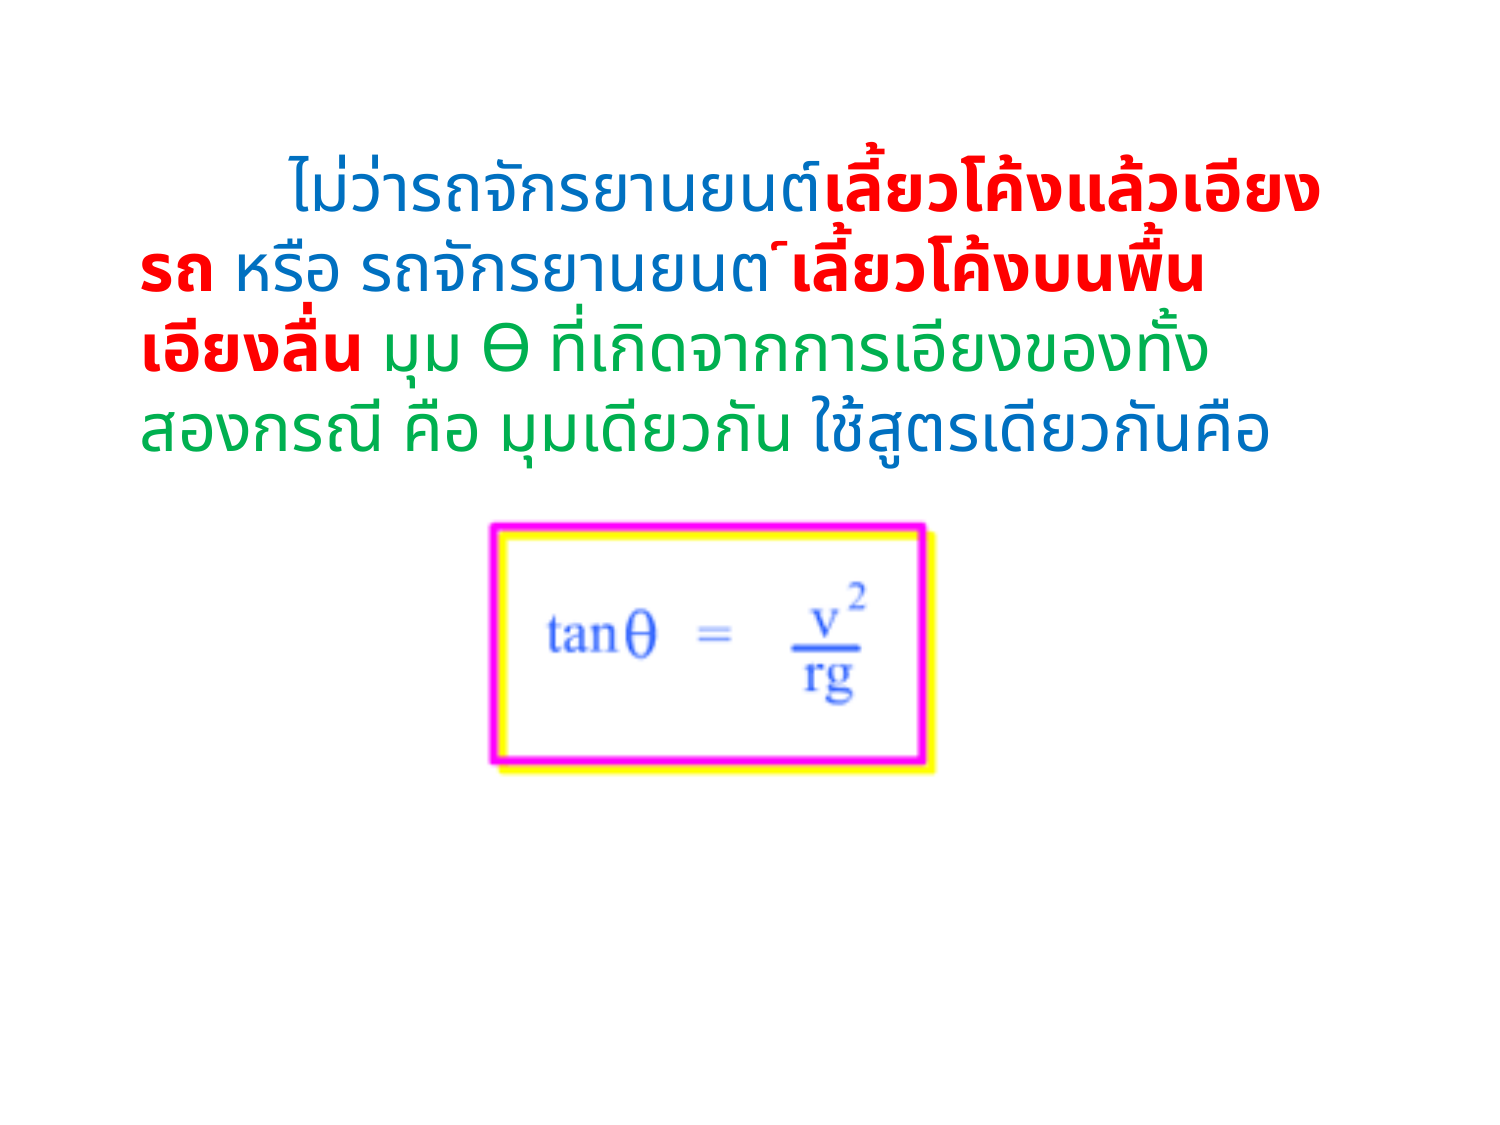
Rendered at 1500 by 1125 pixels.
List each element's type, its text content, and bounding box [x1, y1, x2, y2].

picture [474, 512, 959, 786]
text_box ไม่ว่ารถจักรยานยนต์เลี้ยวโค้งแล้วเอียงรถ หรือ รถจักรยานยนต ์เลี้ยวโค้งบนพื้นเอียงลื่น มุม Ѳ ที่เกิดจากการเอียงของทั้งสองกรณี คือ มุมเดียวกัน ใช้สูตรเดียวกันคือ [124, 137, 1338, 472]
